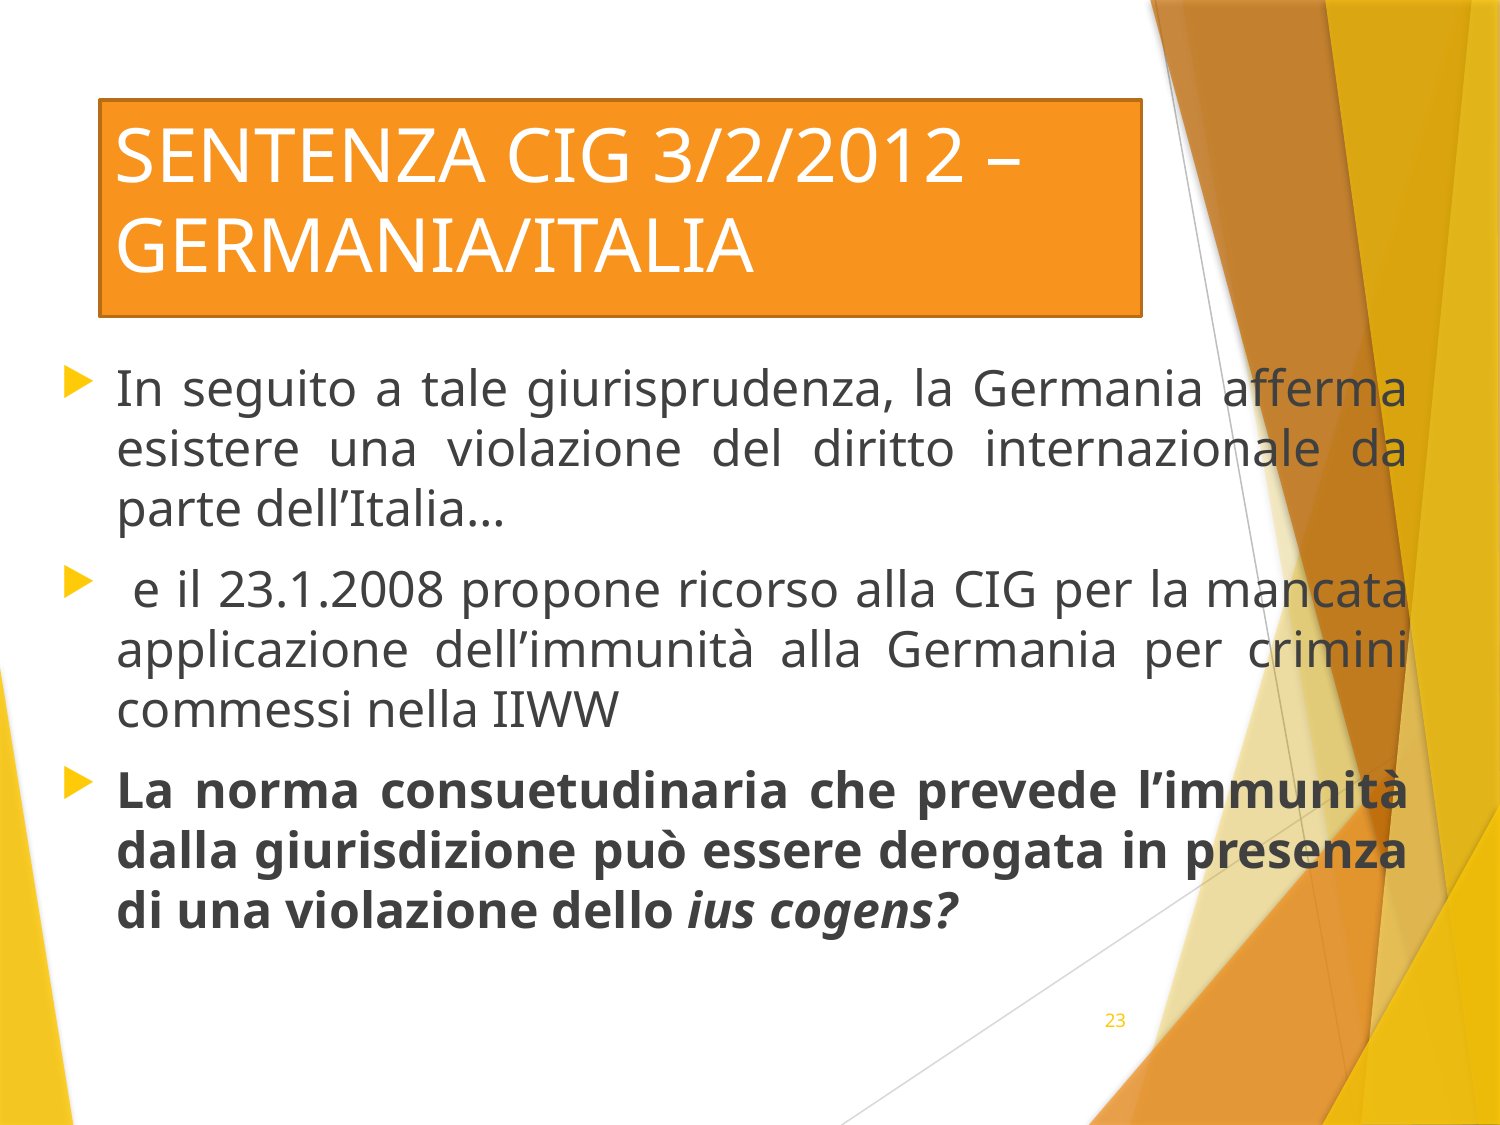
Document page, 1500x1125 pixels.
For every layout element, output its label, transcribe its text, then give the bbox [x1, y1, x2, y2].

title SENTENZA CIG 3/2/2012 – GERMANIA/ITALIA [98, 98, 1143, 318]
slide_number 23 [1057, 991, 1142, 1051]
list In seguito a tale giurisprudenza, la Germania afferma esistere una violazione del diritto internazionale da parte dell’Italia… e il 23.1.2008 propone ricorso alla CIG per la mancata applicazione dell’immunità alla Germania per crimini commessi nella IIWW La norma consuetudinaria che prevede l’immunità dalla giurisdizione può essere derogata in presenza di una violazione dello ius cogens? [45, 348, 1425, 1125]
